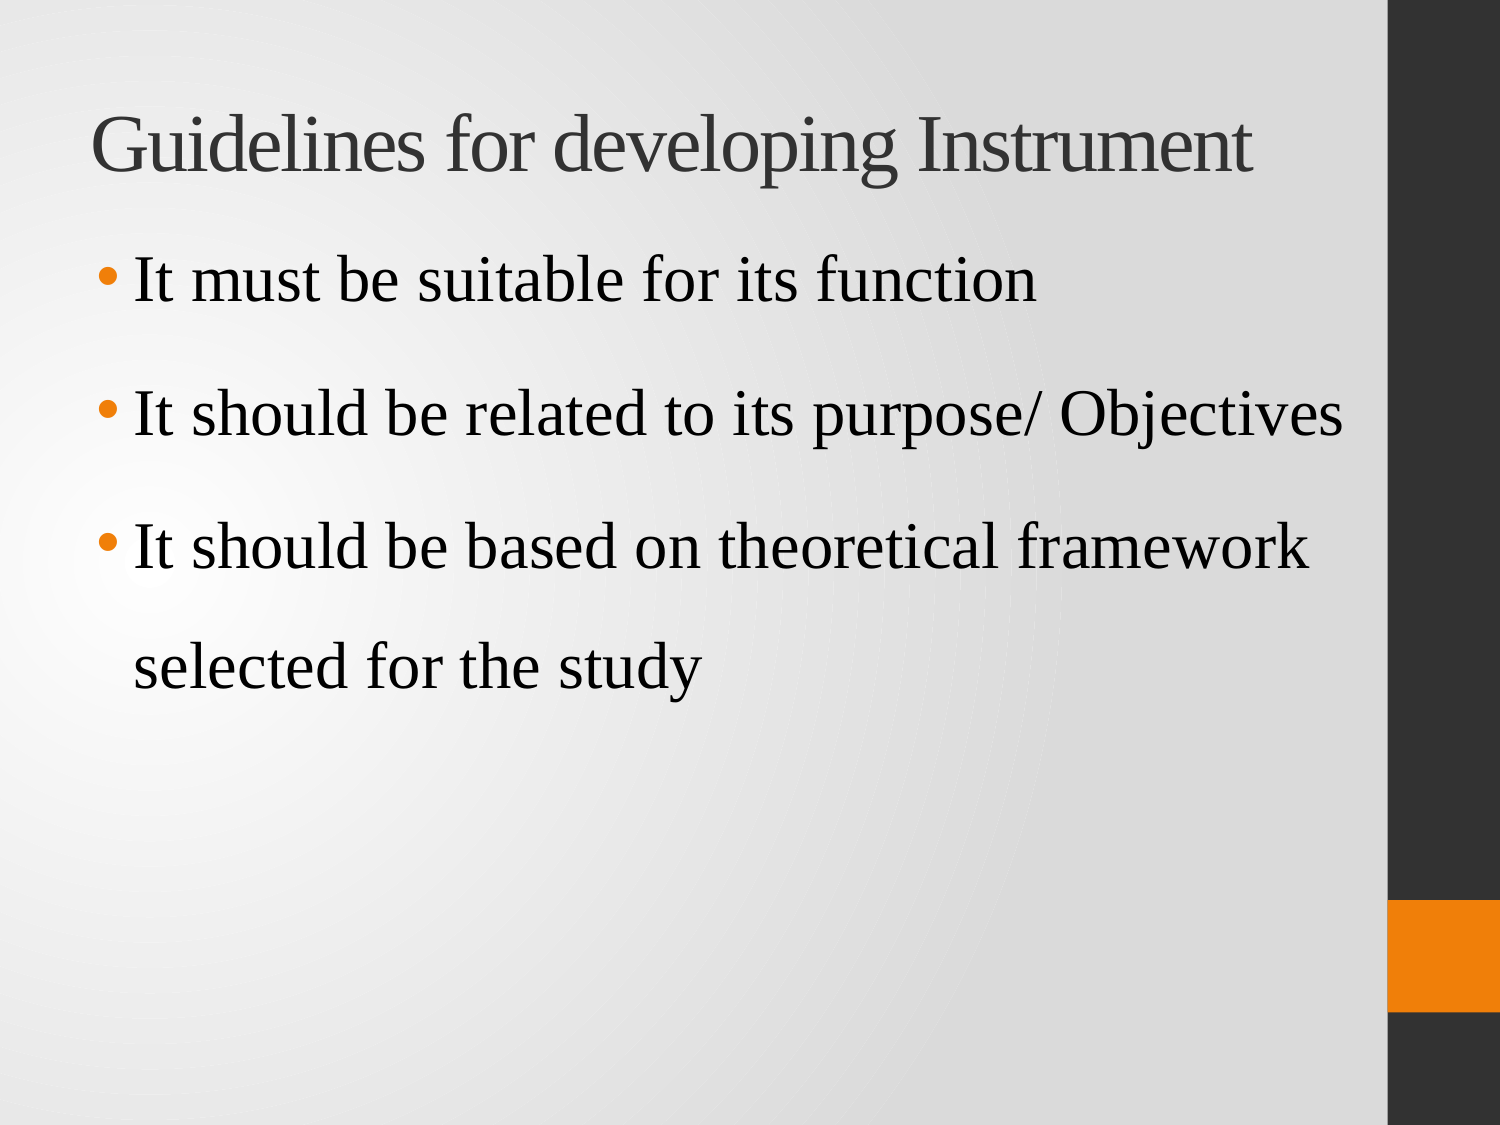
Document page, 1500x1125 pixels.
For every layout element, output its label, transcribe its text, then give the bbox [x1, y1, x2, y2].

list It must be suitable for its function It should be related to its purpose/ Objectives It should be based on theoretical framework selected for the study [62, 187, 1363, 975]
title Guidelines for developing Instrument [75, 45, 1325, 187]
